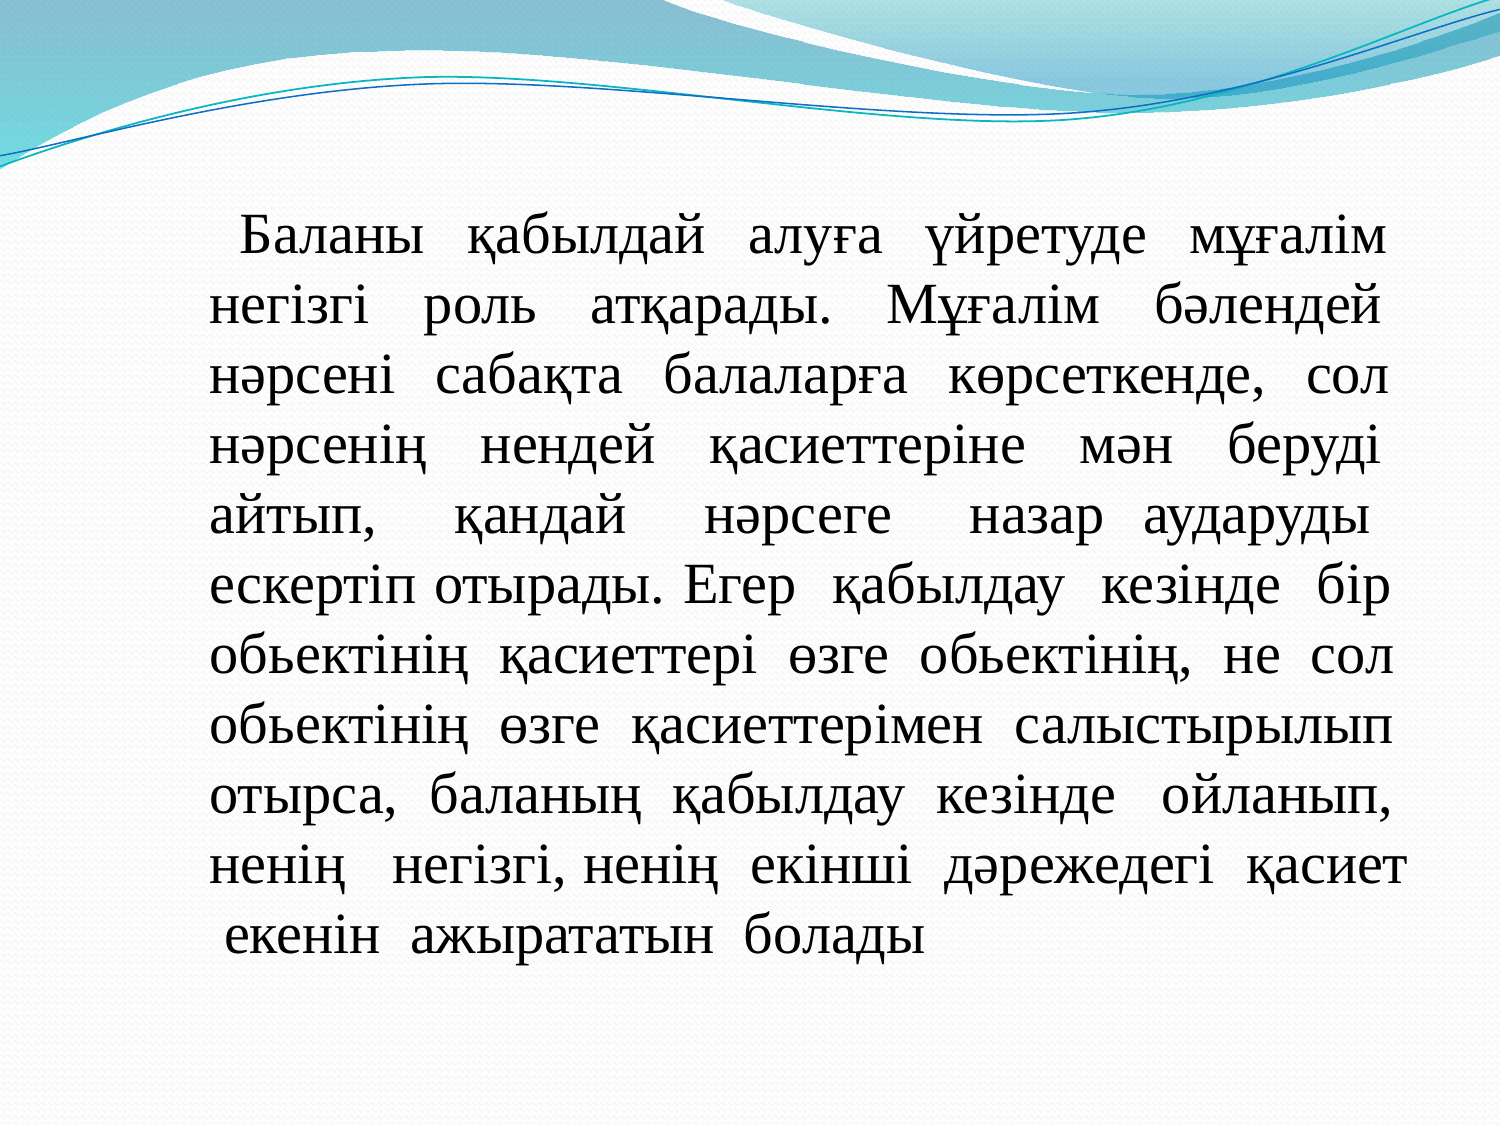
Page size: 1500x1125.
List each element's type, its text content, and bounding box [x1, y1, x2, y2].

list Баланы қабылдай алуға үйретуде мұғалім негізгі роль атқарады. Мұғалім бәлендей нәрсені сабақта балаларға көрсеткенде, сол нәрсенің нендей қасиеттеріне мән беруді айтып, қандай нәрсеге назар аударуды ескертіп отырады. Егер қабылдау кезінде бір обьектінің қасиеттері өзге обьектінің, не сол обьектінің өзге қасиеттерімен салыстырылып отырса, баланың қабылдау кезінде ойланып, ненің негізгі, ненің екінші дәрежедегі қасиет екенін ажырататын болады [0, 187, 1425, 1005]
